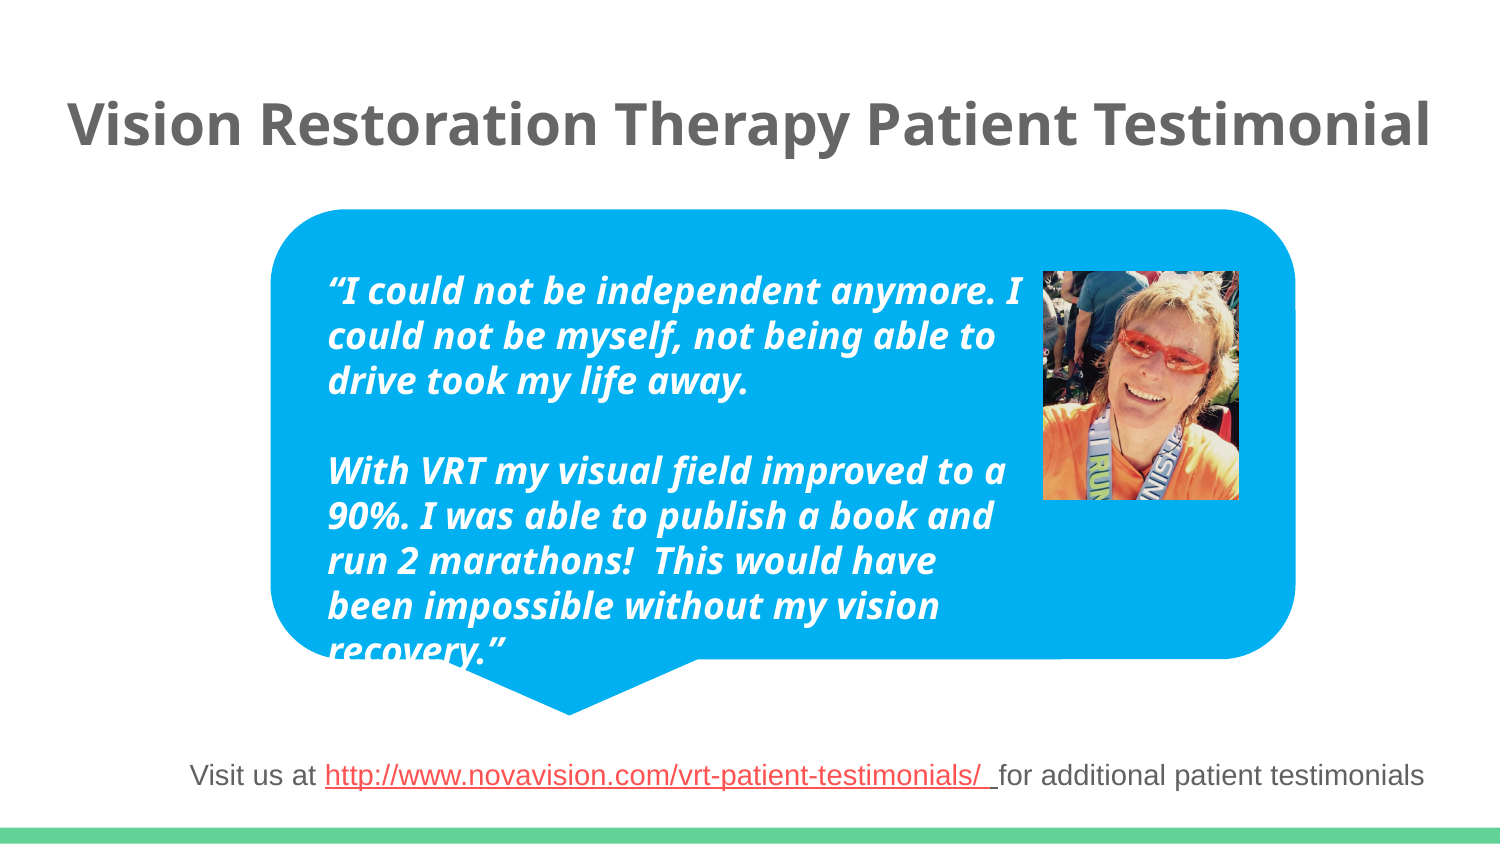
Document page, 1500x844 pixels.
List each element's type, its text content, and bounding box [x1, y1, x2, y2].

picture [1044, 272, 1238, 499]
text_box Vision Restoration Therapy Patient Testimonial [51, 71, 1449, 166]
text_box “I could not be independent anymore. I could not be myself, not being able to drive took my life away. With VRT my visual field improved to a 90%. I was able to publish a book and run 2 marathons! This would have been impossible without my vision recovery.” [312, 259, 1044, 725]
text_box [268, 207, 1298, 662]
text_box Visit us at http://www.novavision.com/vrt-patient-testimonials/ for additional patient testimonials [174, 748, 1500, 799]
